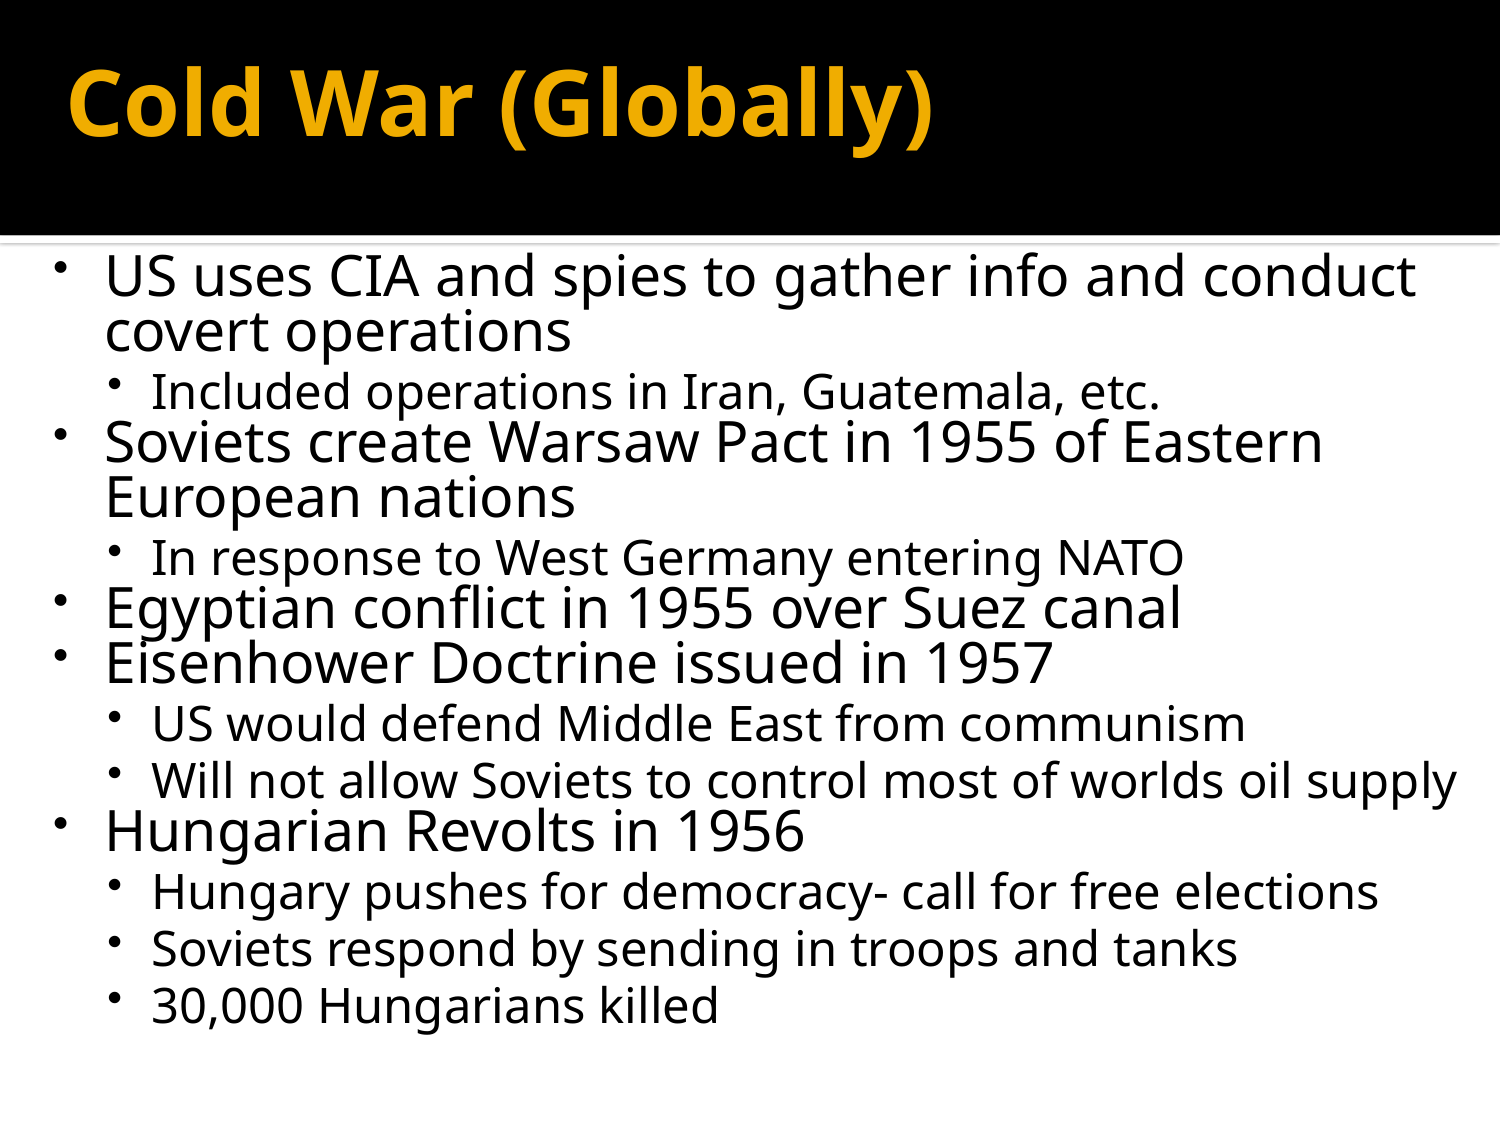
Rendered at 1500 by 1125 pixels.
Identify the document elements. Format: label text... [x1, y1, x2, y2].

list US uses CIA and spies to gather info and conduct covert operations Included operations in Iran, Guatemala, etc. Soviets create Warsaw Pact in 1955 of Eastern European nations In response to West Germany entering NATO Egyptian conflict in 1955 over Suez canal Eisenhower Doctrine issued in 1957 US would defend Middle East from communism Will not allow Soviets to control most of worlds oil supply Hungarian Revolts in 1956 Hungary pushes for democracy- call for free elections Soviets respond by sending in troops and tanks 30,000 Hungarians killed [24, 237, 1475, 1088]
title Cold War (Globally) [50, 37, 1400, 163]
